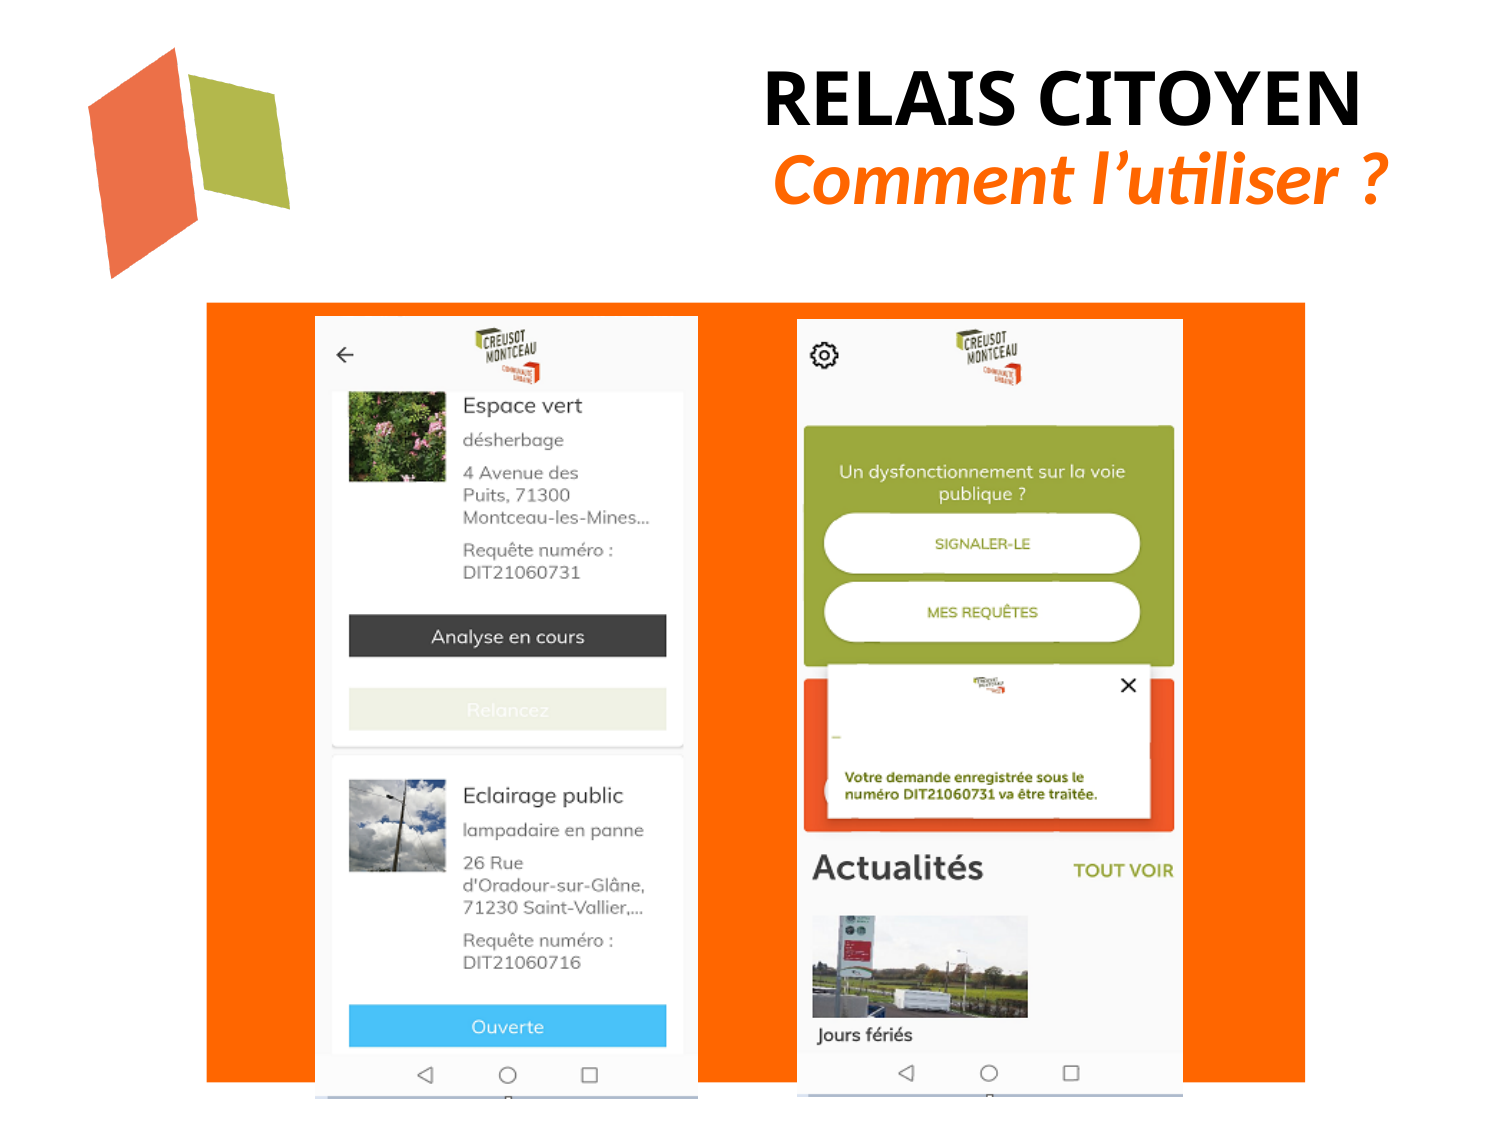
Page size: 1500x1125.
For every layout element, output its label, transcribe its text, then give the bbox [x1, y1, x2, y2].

picture [314, 316, 699, 1100]
text_box RELAIS CITOYEN [679, 42, 1447, 148]
text_box [206, 302, 1306, 1083]
picture [88, 47, 290, 279]
picture [796, 319, 1183, 1097]
text_box Comment l’utiliser ? [360, 121, 1424, 227]
